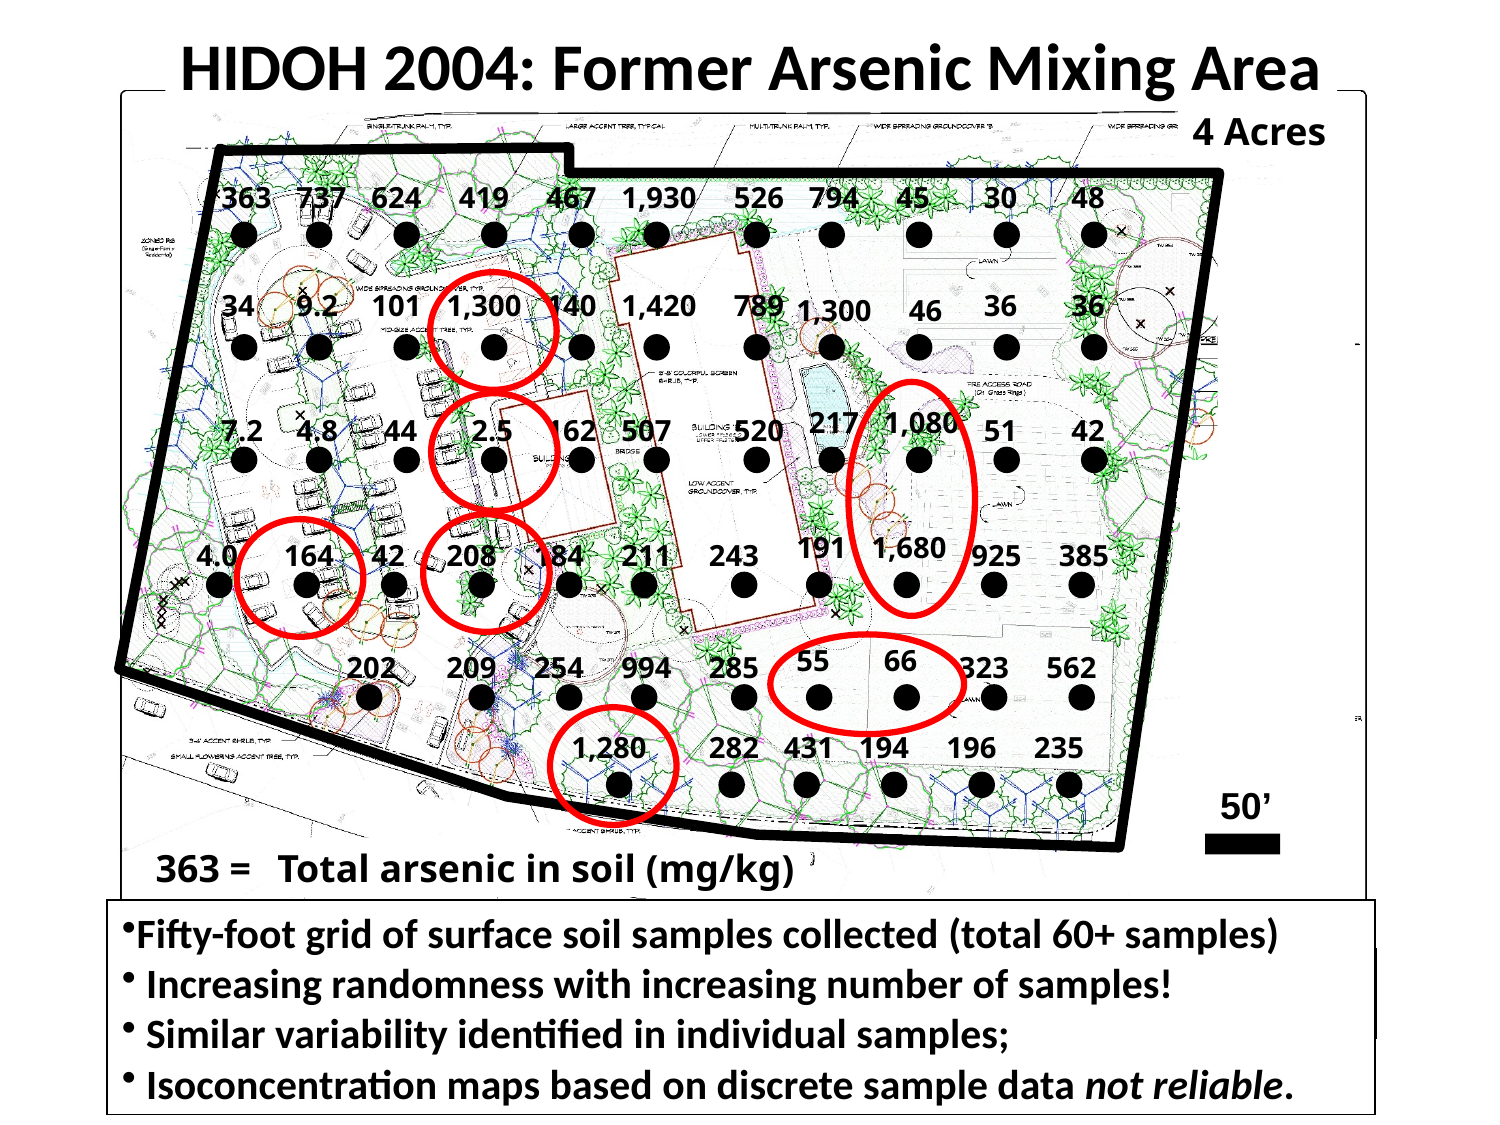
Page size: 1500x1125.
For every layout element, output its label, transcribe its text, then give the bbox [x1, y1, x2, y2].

picture [149, 948, 226, 1026]
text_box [95, 82, 1394, 948]
text_box HIDOH 2004: Former Arsenic Mixing Area [165, 16, 1338, 81]
text_box Fifty-foot grid of surface soil samples collected (total 60+ samples) Increasing randomness with increasing number of samples! Similar variability identified in individual samples; Isoconcentration maps based on discrete sample data not reliable. [107, 957, 1375, 1115]
